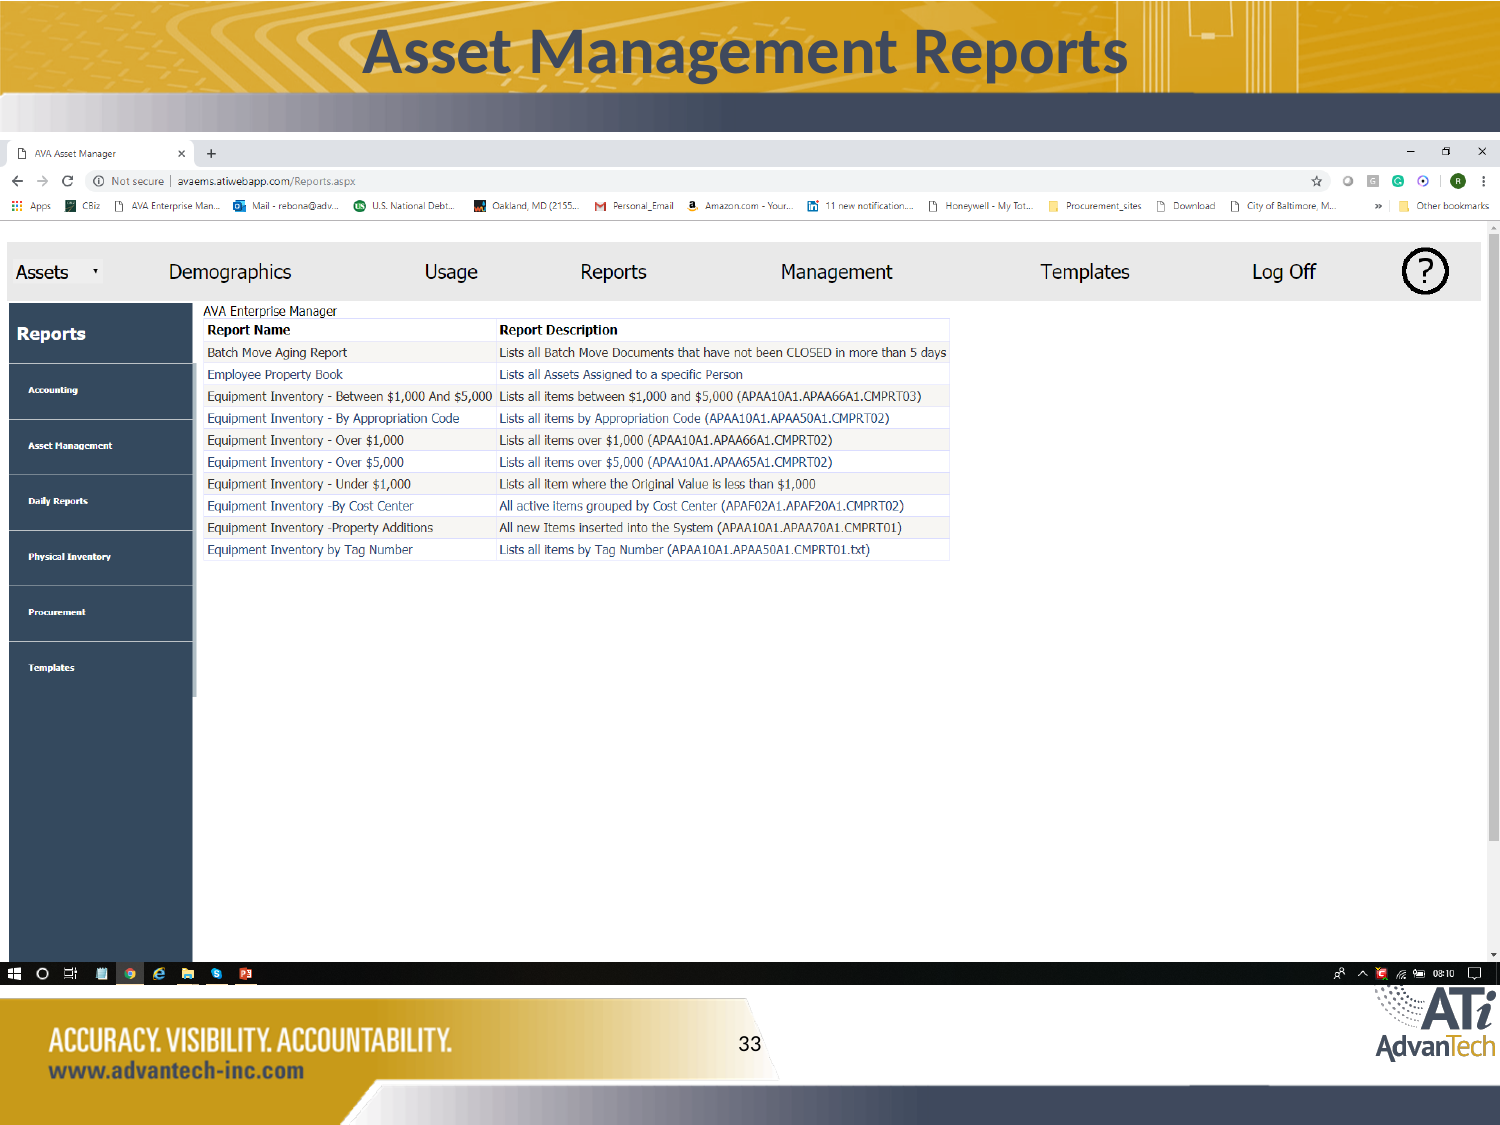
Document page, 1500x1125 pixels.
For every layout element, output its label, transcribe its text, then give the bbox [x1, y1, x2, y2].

picture [0, 140, 1500, 1125]
picture [0, 95, 1500, 132]
text_box Asset Management Reports [0, 0, 1500, 95]
